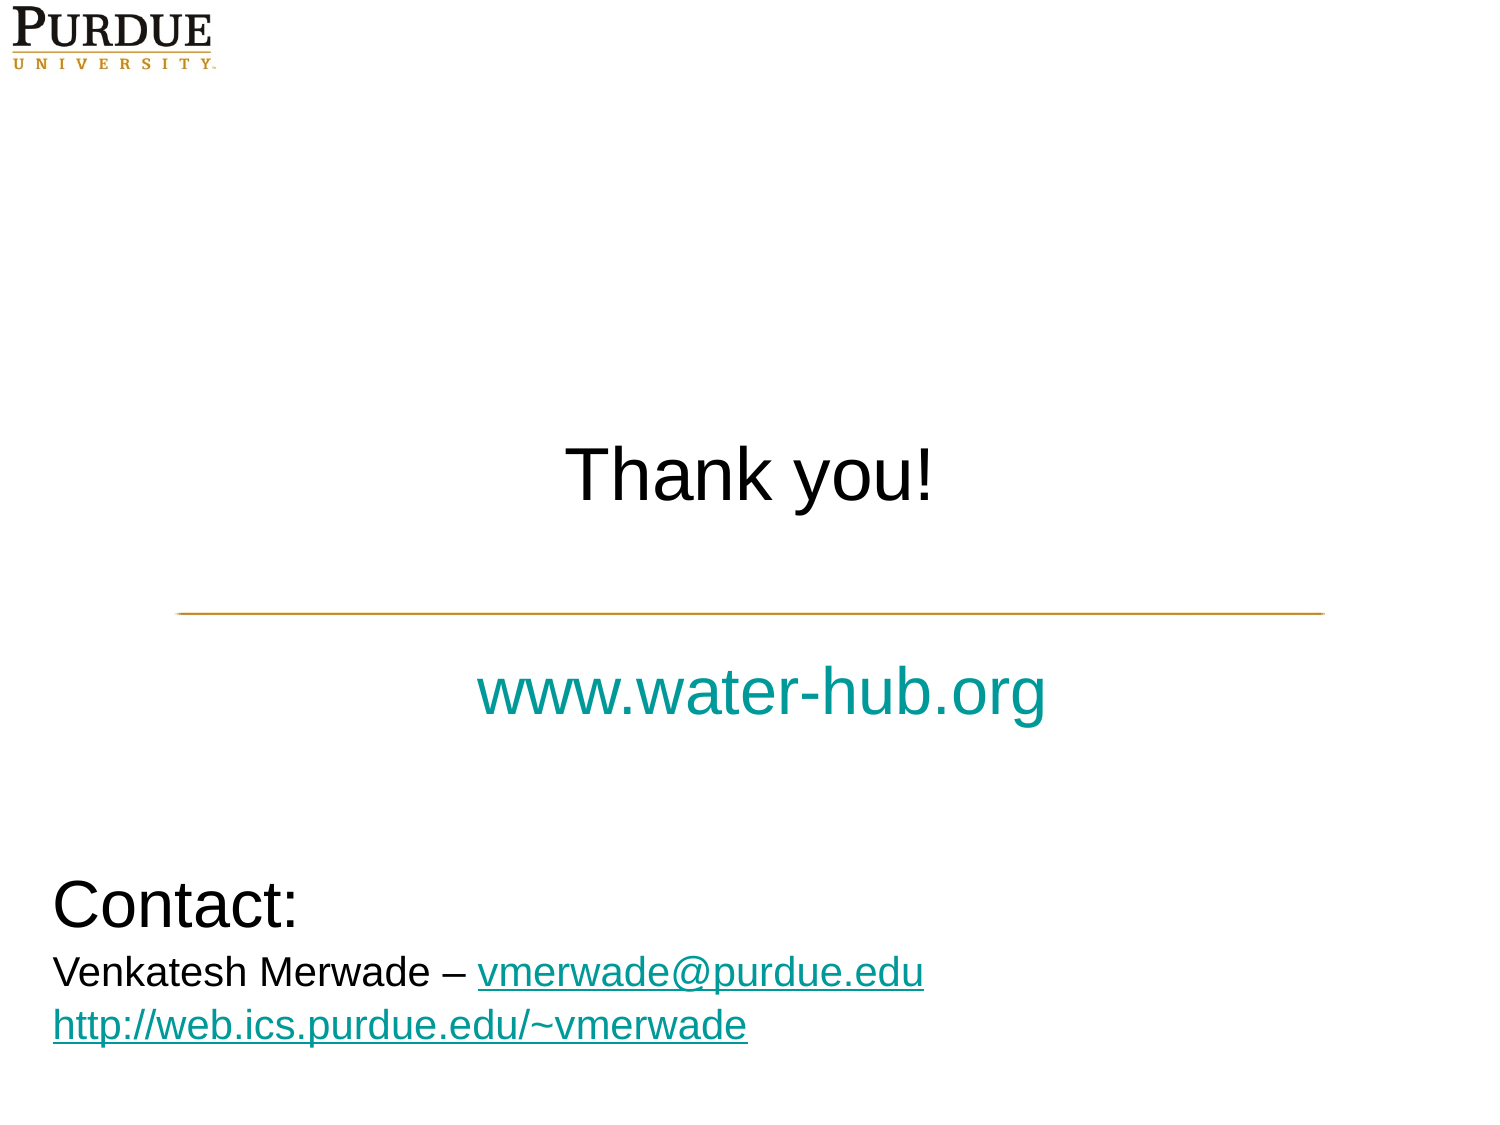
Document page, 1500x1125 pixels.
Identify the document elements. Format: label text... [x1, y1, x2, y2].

title Thank you! [112, 349, 1388, 591]
subtitle Contact: Venkatesh Merwade – vmerwade@purdue.edu http://web.ics.purdue.edu/~vmerwade [37, 862, 1226, 1088]
picture [0, 0, 224, 75]
text_box www.water-hub.org [462, 649, 1138, 738]
picture [174, 612, 1325, 616]
